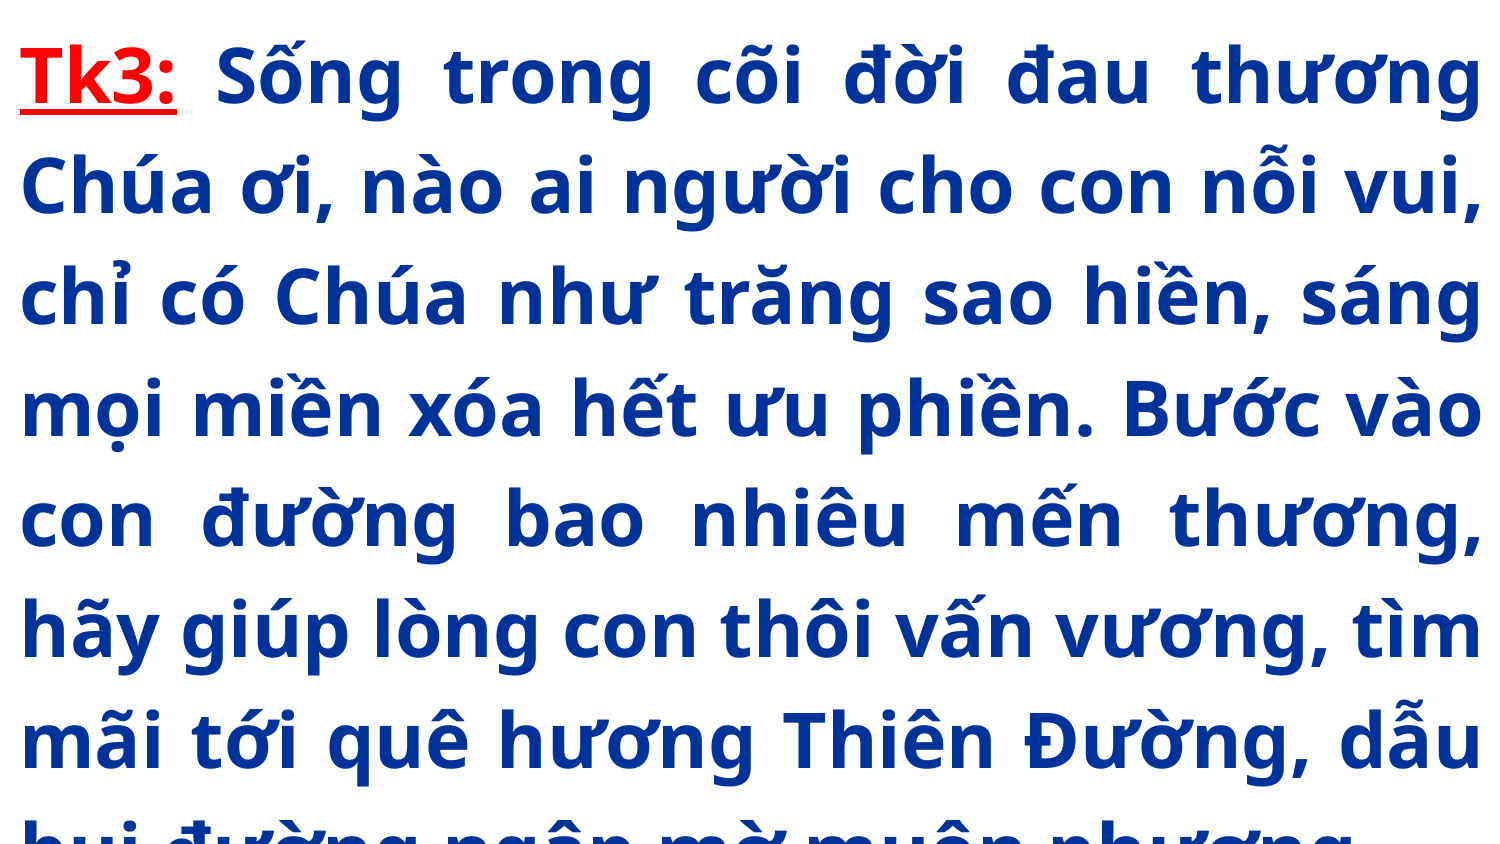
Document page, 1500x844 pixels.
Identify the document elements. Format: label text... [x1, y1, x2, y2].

list Tk3: Sống trong cõi đời đau thương Chúa ơi, nào ai người cho con nỗi vui, chỉ có Chúa như trăng sao hiền, sáng mọi miền xóa hết ưu phiền. Bước vào con đường bao nhiêu mến thương, hãy giúp lòng con thôi vấn vương, tìm mãi tới quê hương Thiên Đường, dẫu bụi đường ngập mờ muôn phương. [0, 0, 1500, 844]
